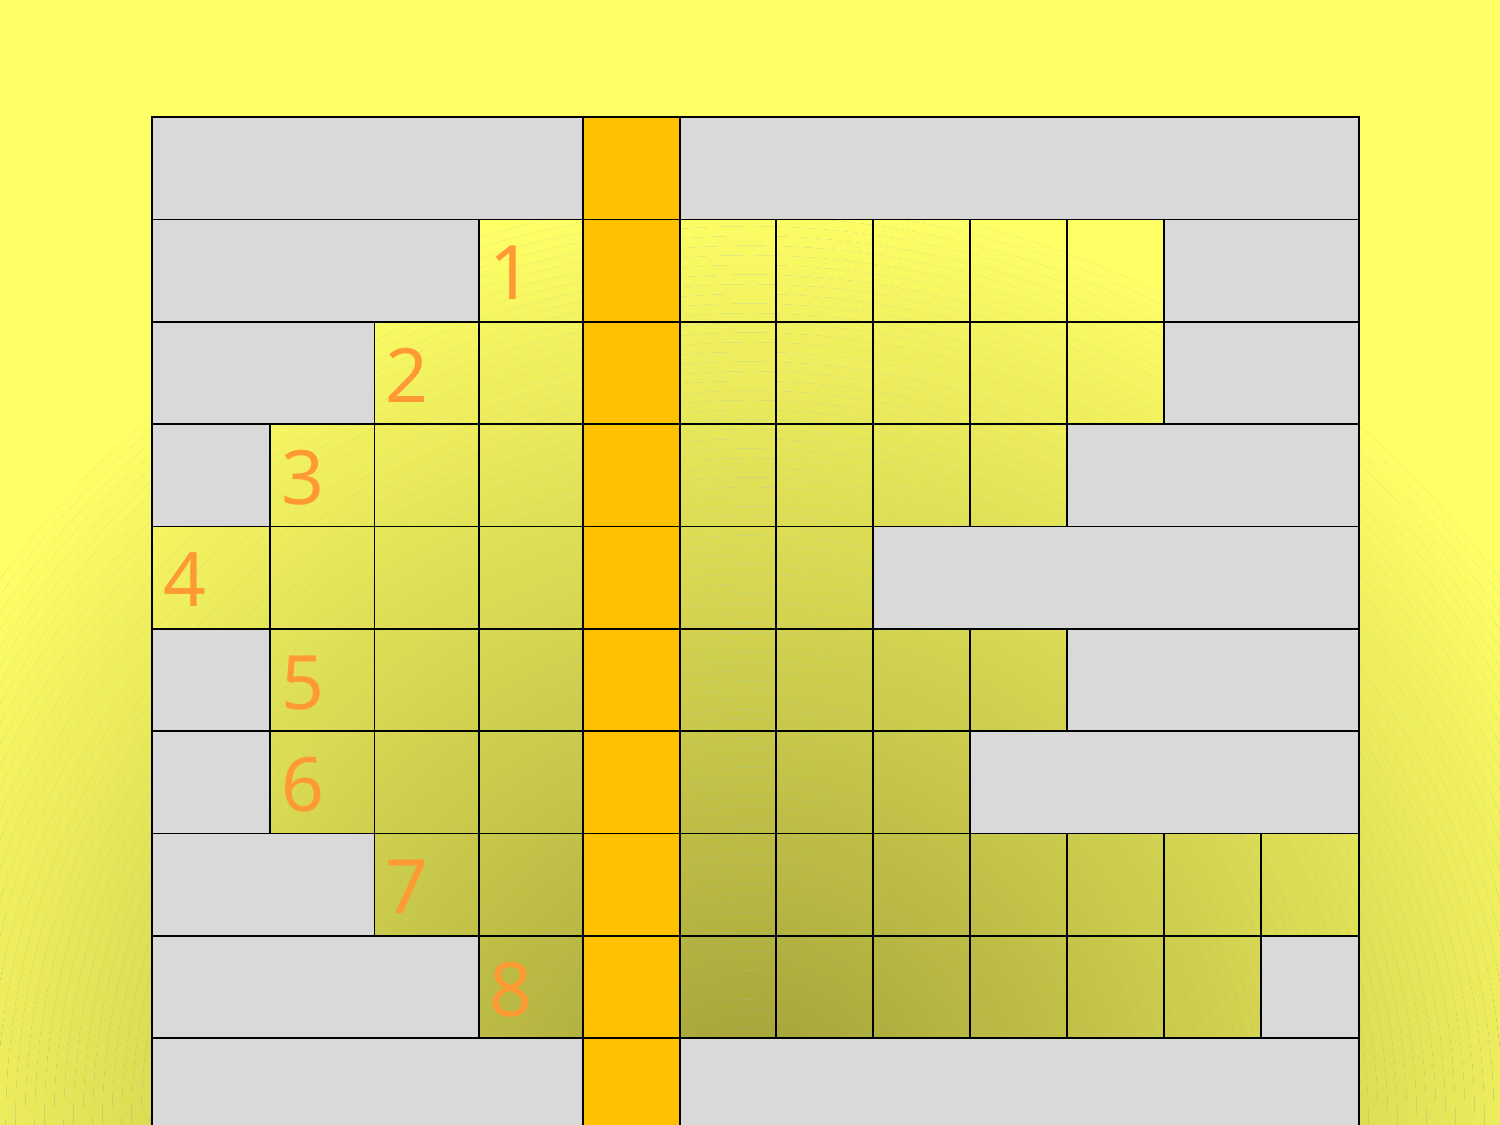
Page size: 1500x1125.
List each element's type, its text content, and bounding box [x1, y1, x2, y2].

table_cell [681, 937, 775, 1037]
table_cell [153, 425, 269, 526]
table_cell [1165, 323, 1358, 423]
table_cell [584, 425, 679, 526]
table_header [681, 118, 1358, 219]
table_cell [1262, 937, 1358, 1037]
table_cell [874, 834, 969, 935]
table_cell [1068, 937, 1163, 1037]
table_cell [480, 425, 582, 526]
table_cell [874, 630, 969, 730]
table_cell 5 [271, 630, 374, 730]
table_cell [271, 527, 374, 628]
table_cell [874, 527, 1358, 628]
table_cell [681, 323, 775, 423]
table_cell [1068, 425, 1358, 526]
table_cell [153, 630, 269, 730]
table_cell [681, 220, 775, 321]
table_cell [971, 323, 1066, 423]
table_cell [874, 323, 969, 423]
table_cell [874, 732, 969, 833]
table_cell [777, 220, 872, 321]
table_cell [1068, 630, 1358, 730]
table_cell [480, 630, 582, 730]
table_cell [153, 323, 374, 423]
table_cell [1165, 220, 1358, 321]
table_cell [375, 630, 478, 730]
table_cell [777, 630, 872, 730]
table_cell [480, 323, 582, 423]
table_cell [777, 425, 872, 526]
table_cell [777, 323, 872, 423]
table_cell [1068, 834, 1163, 935]
table_cell [874, 220, 969, 321]
table_cell [1165, 834, 1260, 935]
table_cell 7 [375, 834, 478, 935]
table_cell [874, 937, 969, 1037]
table_cell [971, 425, 1066, 526]
table_cell [375, 732, 478, 833]
table_header [153, 118, 582, 219]
table_cell [971, 630, 1066, 730]
table_header [584, 118, 679, 219]
table_cell [584, 323, 679, 423]
table_cell [777, 527, 872, 628]
table_cell [1068, 220, 1163, 321]
table_cell [1262, 834, 1358, 935]
table_cell [584, 937, 679, 1037]
table_cell [681, 527, 775, 628]
table_cell [153, 834, 374, 935]
table_cell [874, 425, 969, 526]
table_cell [971, 937, 1066, 1037]
table_cell [153, 937, 478, 1037]
table_cell [153, 220, 478, 321]
table_cell [681, 1039, 1358, 1125]
table_cell 8 [480, 937, 582, 1037]
table_cell [1068, 323, 1163, 423]
table_cell [681, 732, 775, 833]
table_cell 2 [375, 323, 478, 423]
table_cell [584, 834, 679, 935]
table_cell [375, 425, 478, 526]
table_cell [480, 732, 582, 833]
table_cell [480, 834, 582, 935]
table_cell [584, 630, 679, 730]
table_cell 4 [153, 527, 269, 628]
table_cell [153, 1039, 582, 1125]
table_cell [480, 527, 582, 628]
table_cell [153, 732, 269, 833]
table_cell [584, 220, 679, 321]
table_cell [971, 220, 1066, 321]
table_cell 6 [271, 732, 374, 833]
table_cell 1 [480, 220, 582, 321]
table_cell [971, 732, 1358, 833]
subtitle [0, 0, 1500, 1125]
table_cell [681, 630, 775, 730]
table_cell 3 [271, 425, 374, 526]
table_cell [375, 527, 478, 628]
table_cell [777, 937, 872, 1037]
table_cell [1165, 937, 1260, 1037]
table_cell [584, 1039, 679, 1125]
table_cell [681, 834, 775, 935]
table_cell [584, 732, 679, 833]
table_cell [777, 732, 872, 833]
table_cell [584, 527, 679, 628]
table_cell [681, 425, 775, 526]
table_cell [777, 834, 872, 935]
table_cell [971, 834, 1066, 935]
